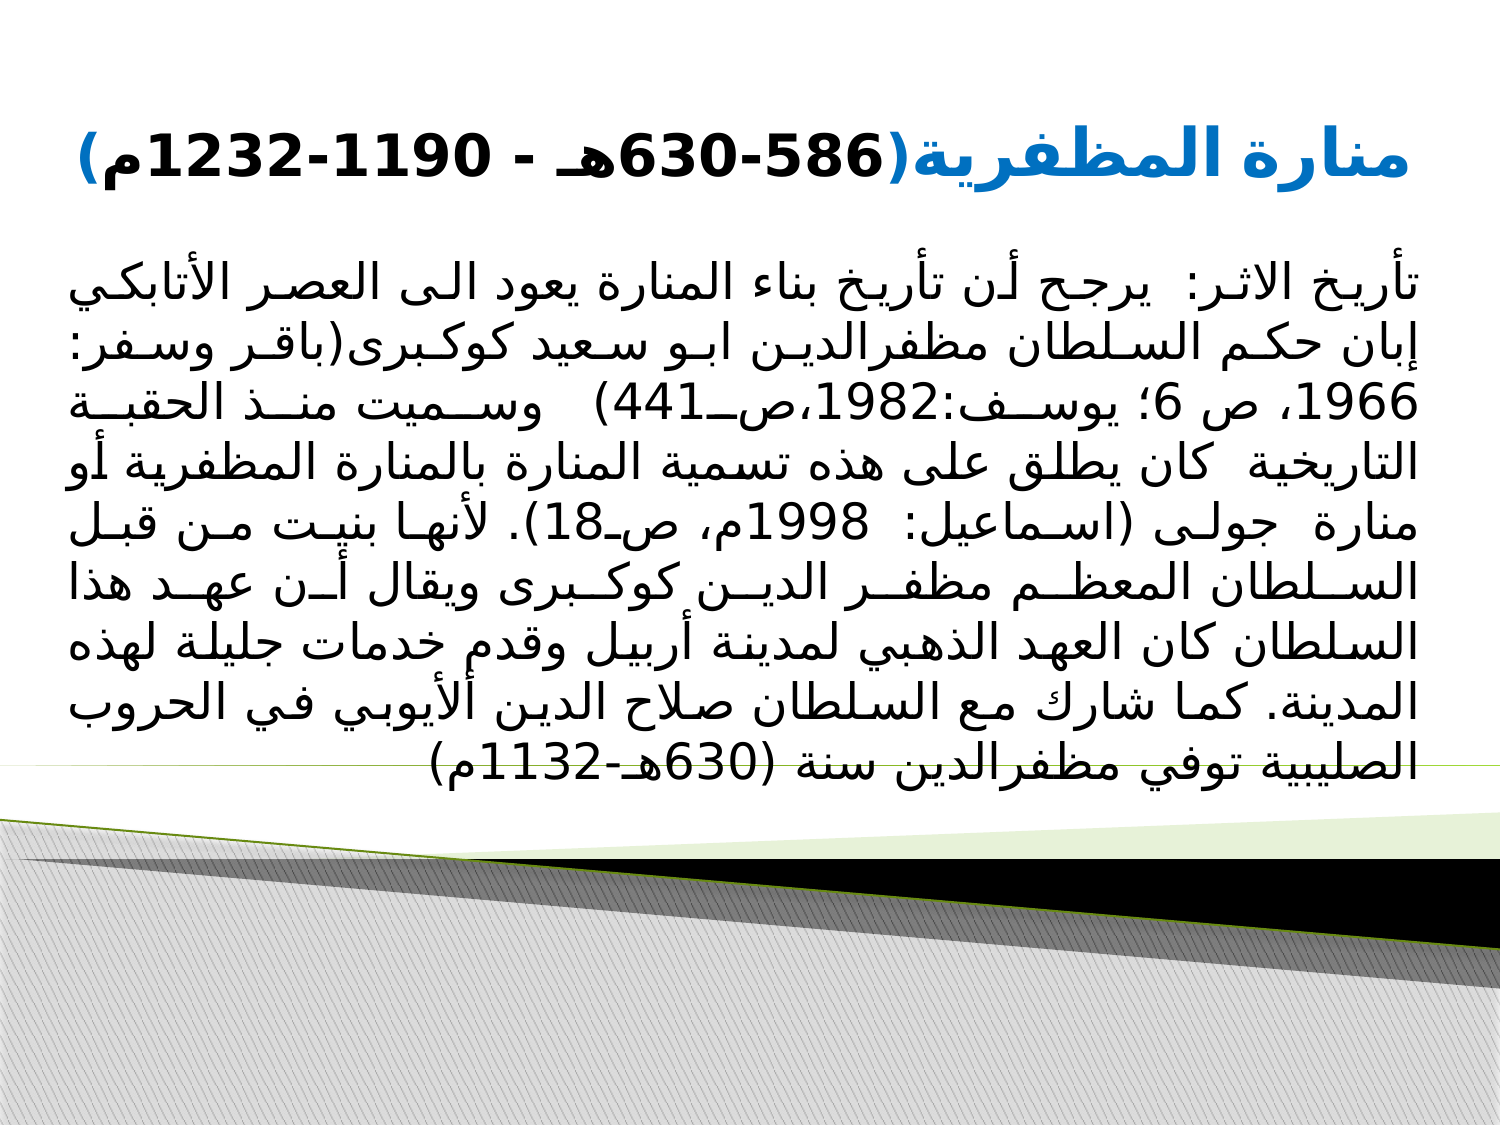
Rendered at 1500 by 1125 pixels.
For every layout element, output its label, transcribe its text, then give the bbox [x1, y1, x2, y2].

picture [5, 859, 1500, 989]
text_box منارة المظفریة(586-630هـ - 1190-1232م) تأريخ الاثر: يرجح أن تأريخ بناء المنارة يعود الى العصر الأتابكي إبان حكم السلطان مظفرالدین ابو سعید كوكبری(باقر وسفر: 1966، ص 6؛ یوسف:1982،ص441) وسمیت منذ الحقبة التاریخیة كان يطلق على هذه تسمية المنارة بالمنارة المظفرية أو منارة جولی (اسماعیل: 1998م، ص18). لأنها بنيت من قبل السلطان المعظم مظفر الدين كوكبری ويقال أن عهد هذا السلطان كان العهد الذهبي لمدينة أربيل وقدم خدمات جليلة لهذه المدينة. كما شارك مع السلطان صلاح الدين ألأيوبي في الحروب الصليبية توفي مظفرالدين سنة (630هـ-1132م) [53, 90, 1436, 797]
